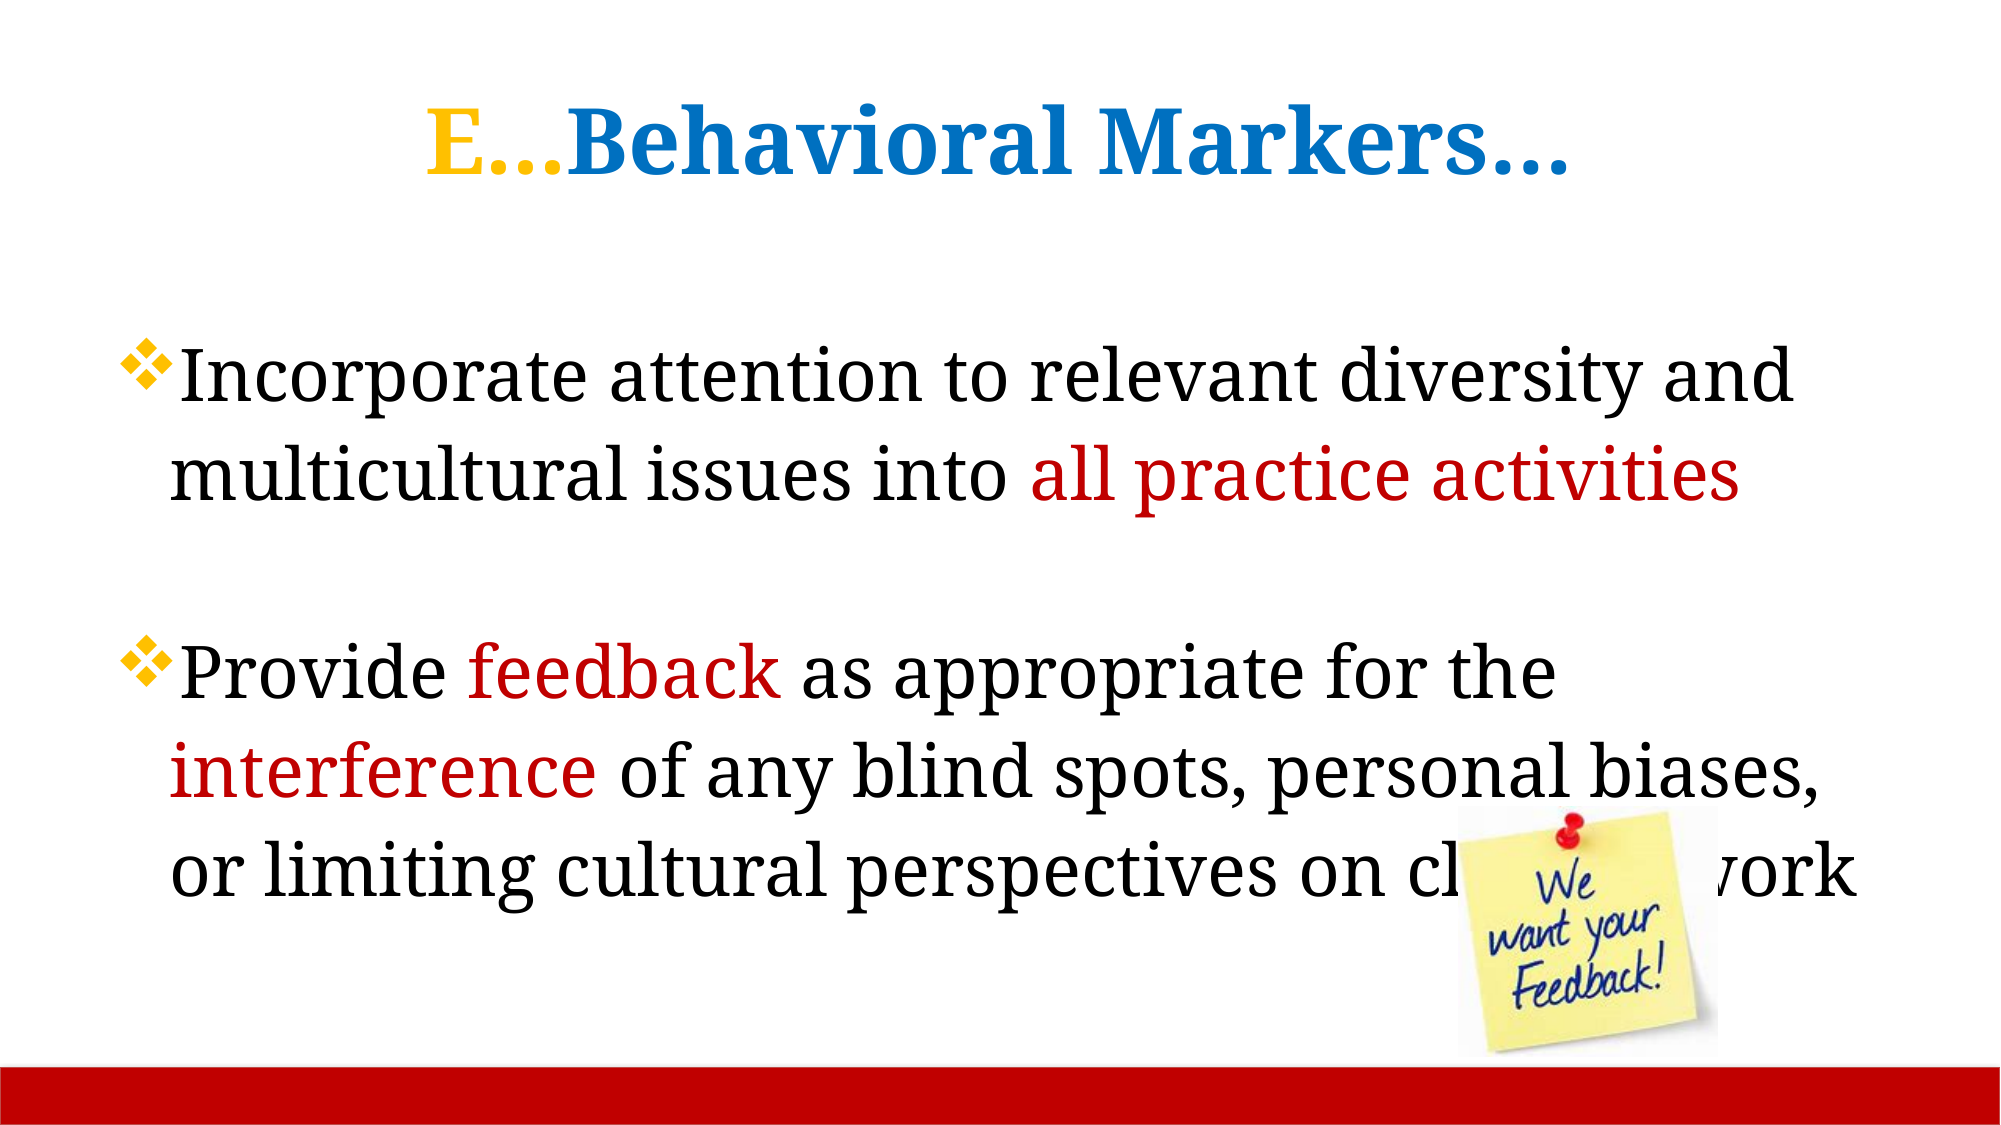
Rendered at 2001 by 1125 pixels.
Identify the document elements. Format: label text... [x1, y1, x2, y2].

picture [1458, 806, 1719, 1058]
list Incorporate attention to relevant diversity and multicultural issues into all practice activities Provide feedback as appropriate for the interference of any blind spots, personal biases, or limiting cultural perspectives on clinical work [99, 262, 1900, 1005]
text_box [0, 1067, 2000, 1125]
title E...Behavioral Markers… [99, 45, 1900, 233]
